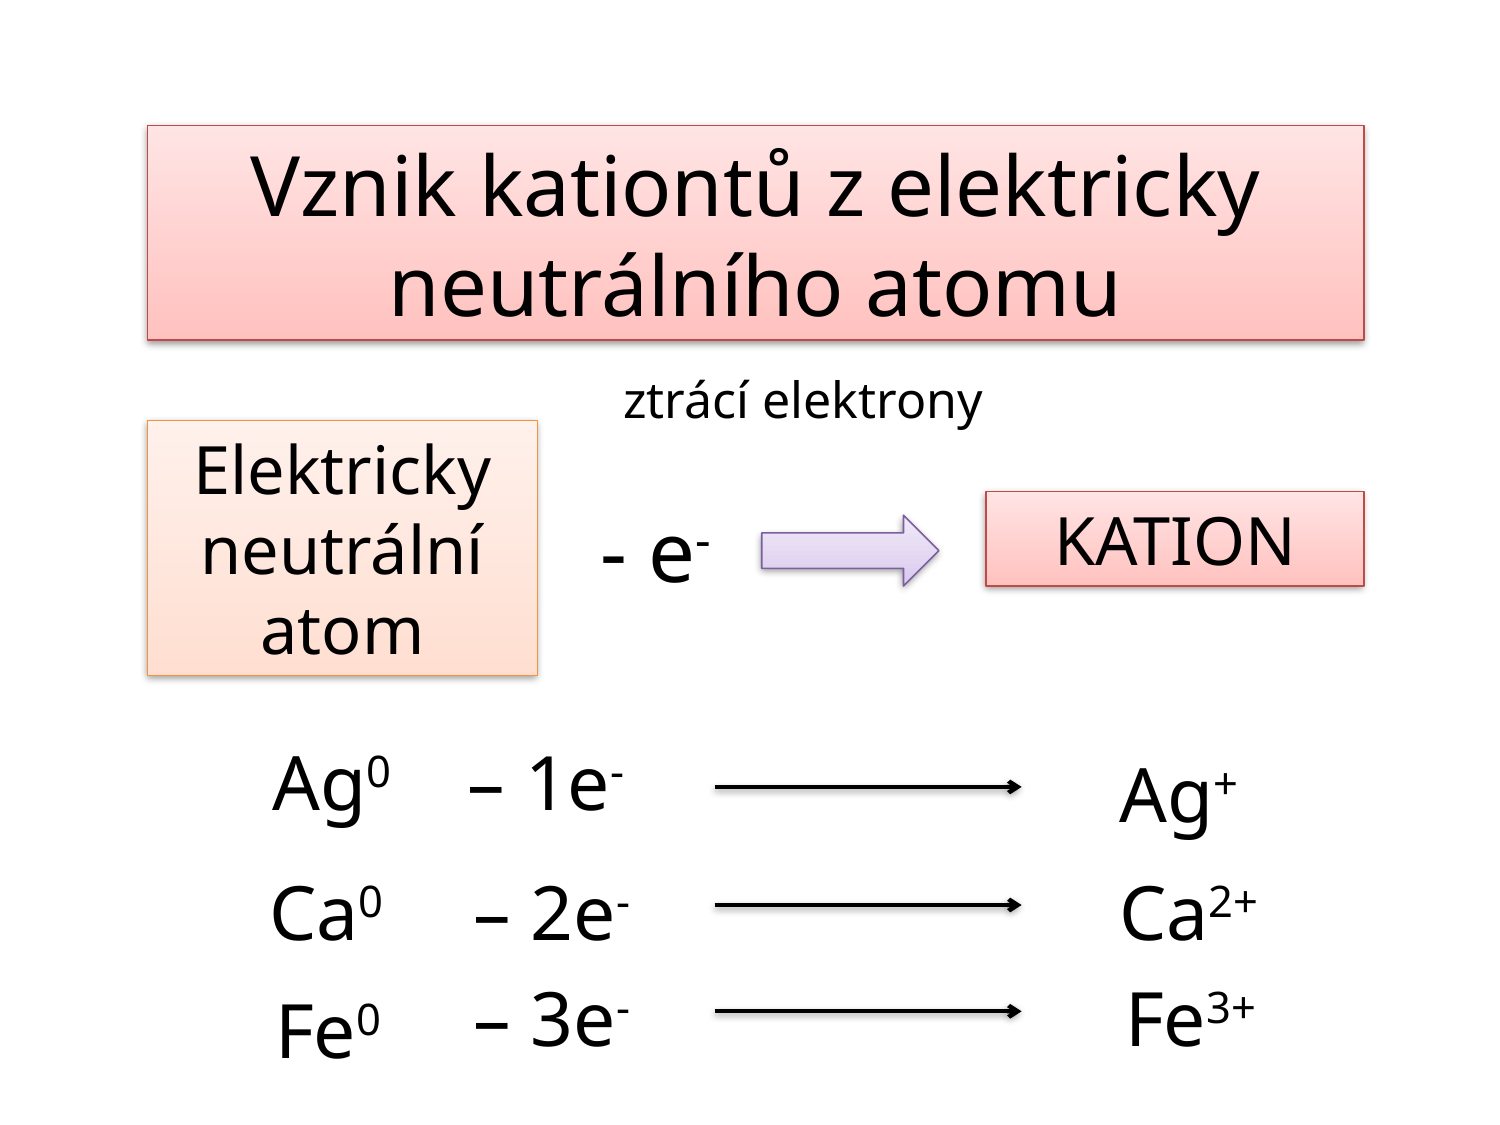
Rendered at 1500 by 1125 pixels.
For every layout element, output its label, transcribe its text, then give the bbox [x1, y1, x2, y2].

text_box Fe0 [260, 975, 397, 1081]
text_box ztrácí elektrony [549, 361, 1058, 437]
text_box - e- [560, 491, 750, 607]
text_box Ag+ [1104, 739, 1254, 845]
text_box – 3e- [459, 964, 646, 1069]
text_box KATION [985, 491, 1365, 587]
text_box Fe3+ [1110, 964, 1272, 1069]
text_box – 1e- [453, 727, 639, 833]
text_box Ca0 [254, 857, 399, 963]
text_box Ca2+ [1104, 857, 1274, 963]
text_box [760, 514, 940, 587]
text_box Elektricky neutrální atom [147, 420, 538, 676]
text_box Vznik kationtů z elektricky neutrálního atomu [147, 125, 1365, 341]
text_box – 2e- [459, 857, 646, 963]
text_box Ag0 [257, 727, 407, 833]
